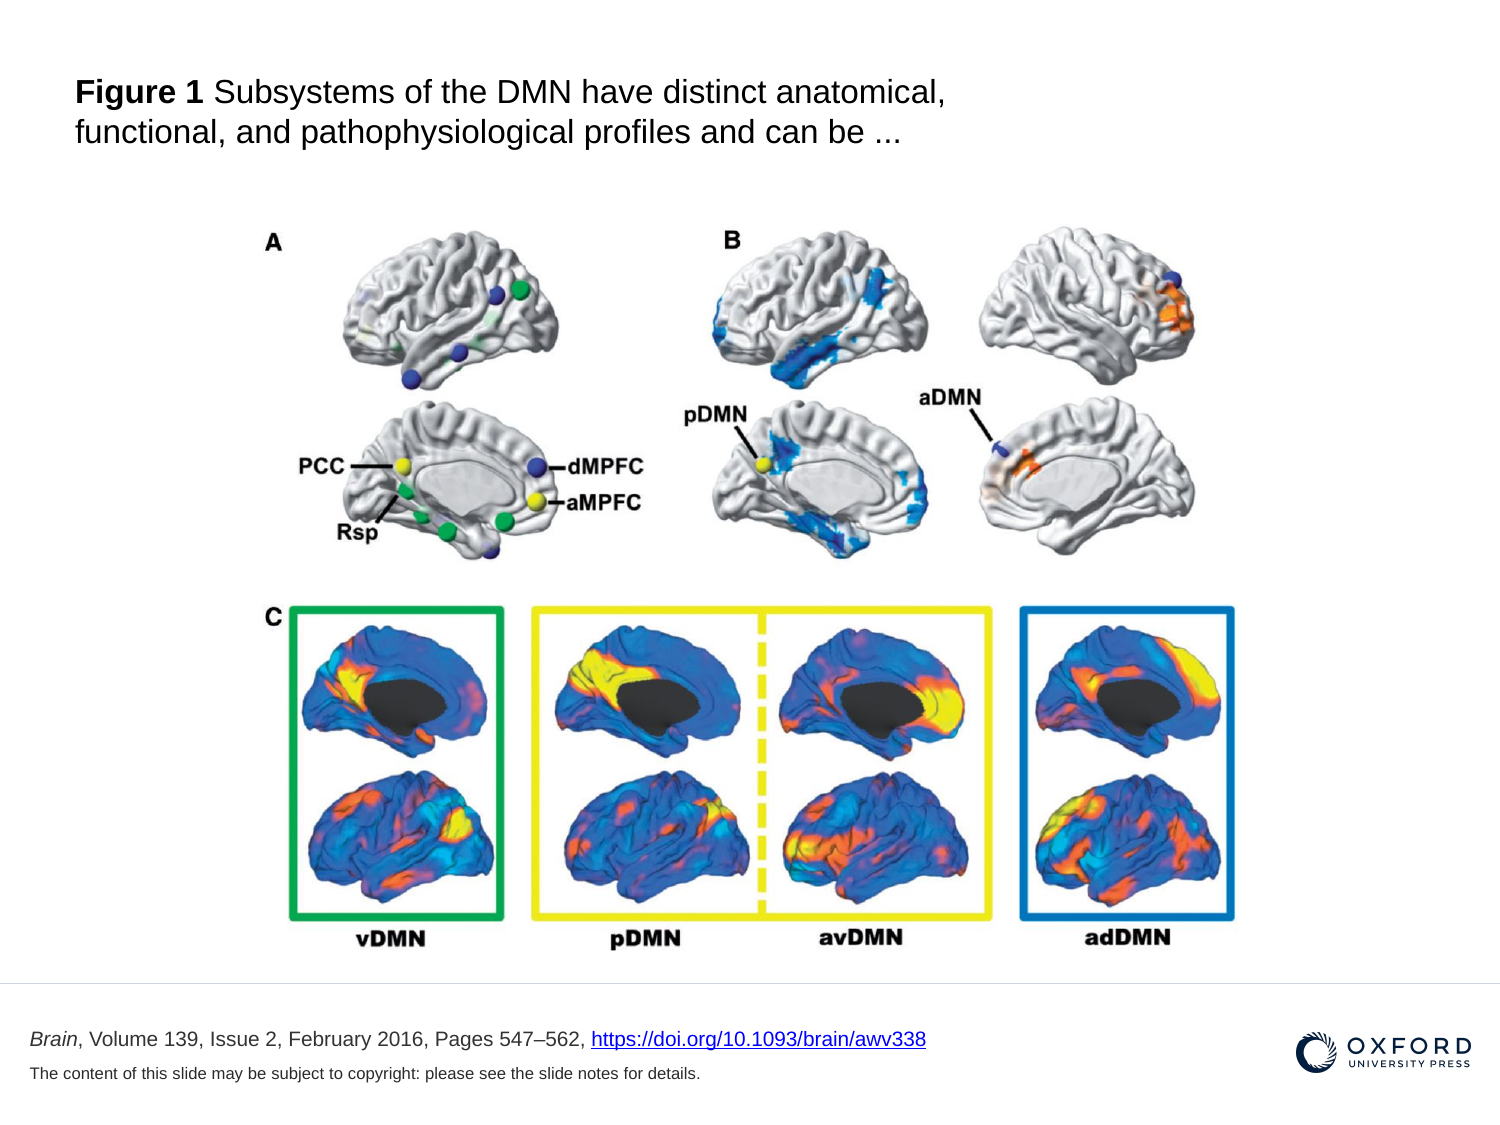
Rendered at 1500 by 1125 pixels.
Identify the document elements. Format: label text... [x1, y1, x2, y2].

picture [1296, 1032, 1471, 1073]
picture [262, 224, 1238, 954]
footer Brain, Volume 139, Issue 2, February 2016, Pages 547–562, https://doi.org/10.1093/brain/awv338 The content of this slide may be subject to copyright: please see the slide notes for details. [0, 983, 1260, 1125]
title Figure 1 Subsystems of the DMN have distinct anatomical, functional, and pathophysiological profiles and can be ... [75, 69, 1078, 171]
